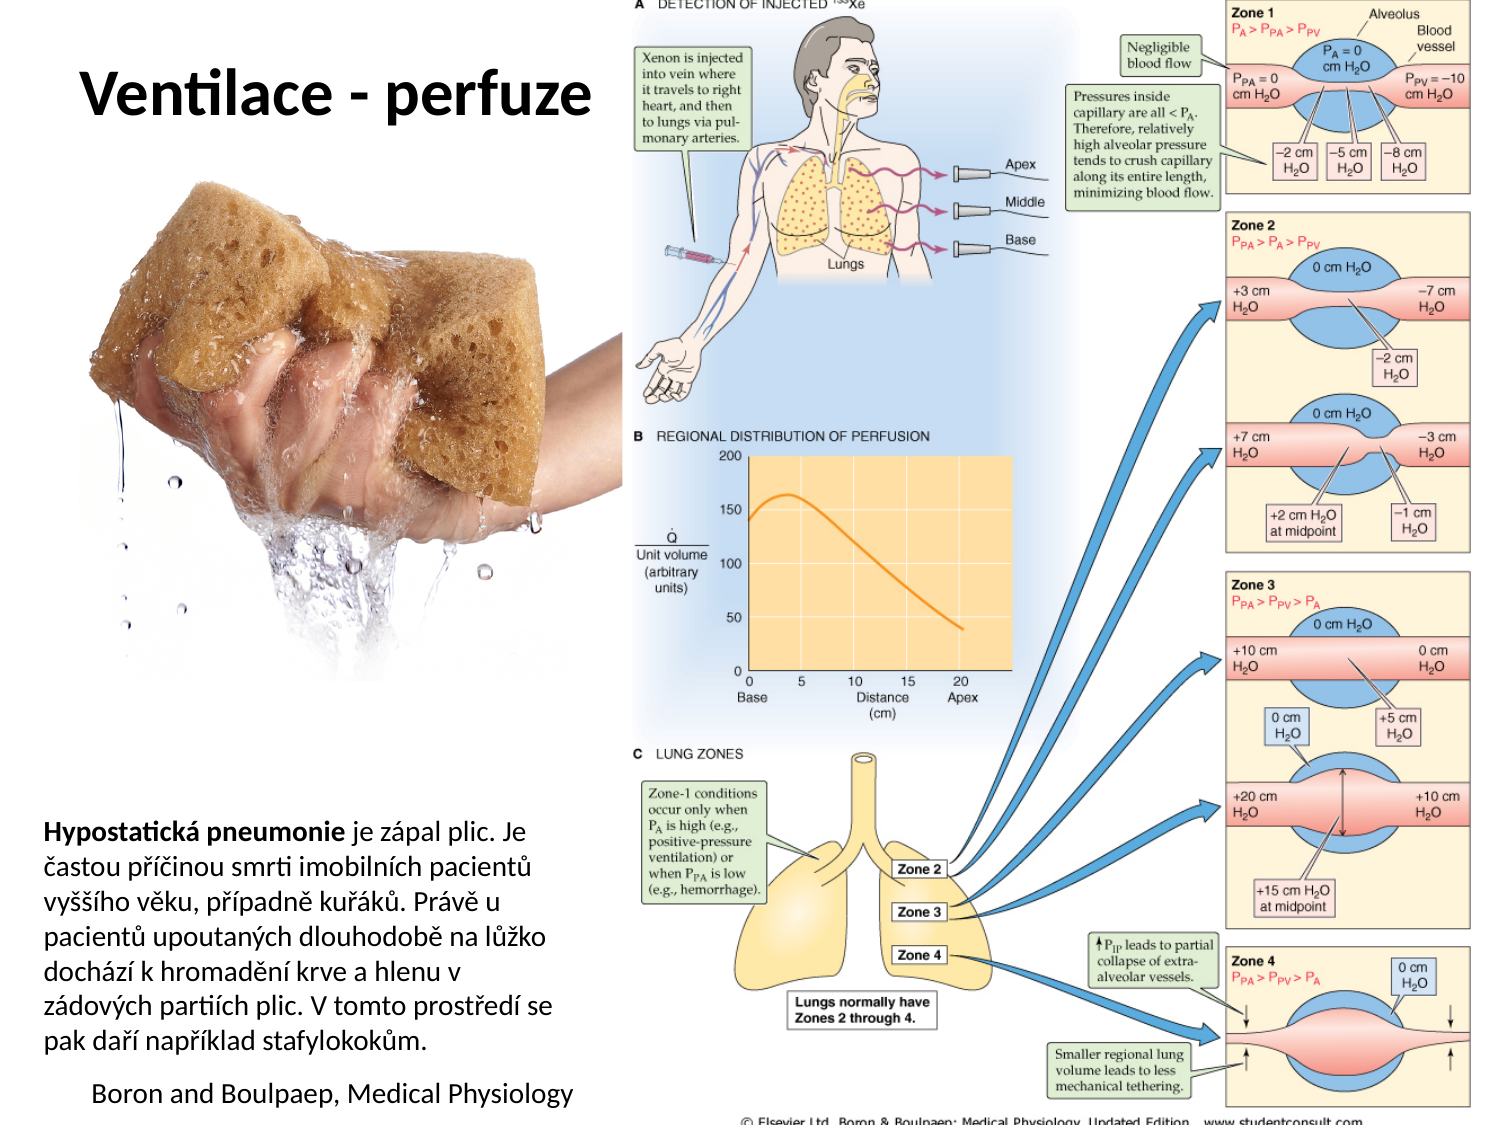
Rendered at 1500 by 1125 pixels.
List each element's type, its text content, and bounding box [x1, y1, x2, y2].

picture [78, 160, 623, 682]
text_box Hypostatická pneumonie je zápal plic. Je častou příčinou smrti imobilních pacientů vyššího věku, případně kuřáků. Právě u pacientů upoutaných dlouhodobě na lůžko dochází k hromadění krve a hlenu v zádových partiích plic. V tomto prostředí se pak daří například stafylokokům. [28, 804, 573, 1064]
text_box Ventilace - perfuze [64, 41, 626, 136]
picture [631, 0, 1471, 1125]
text_box Boron and Boulpaep, Medical Physiology [76, 1067, 626, 1117]
